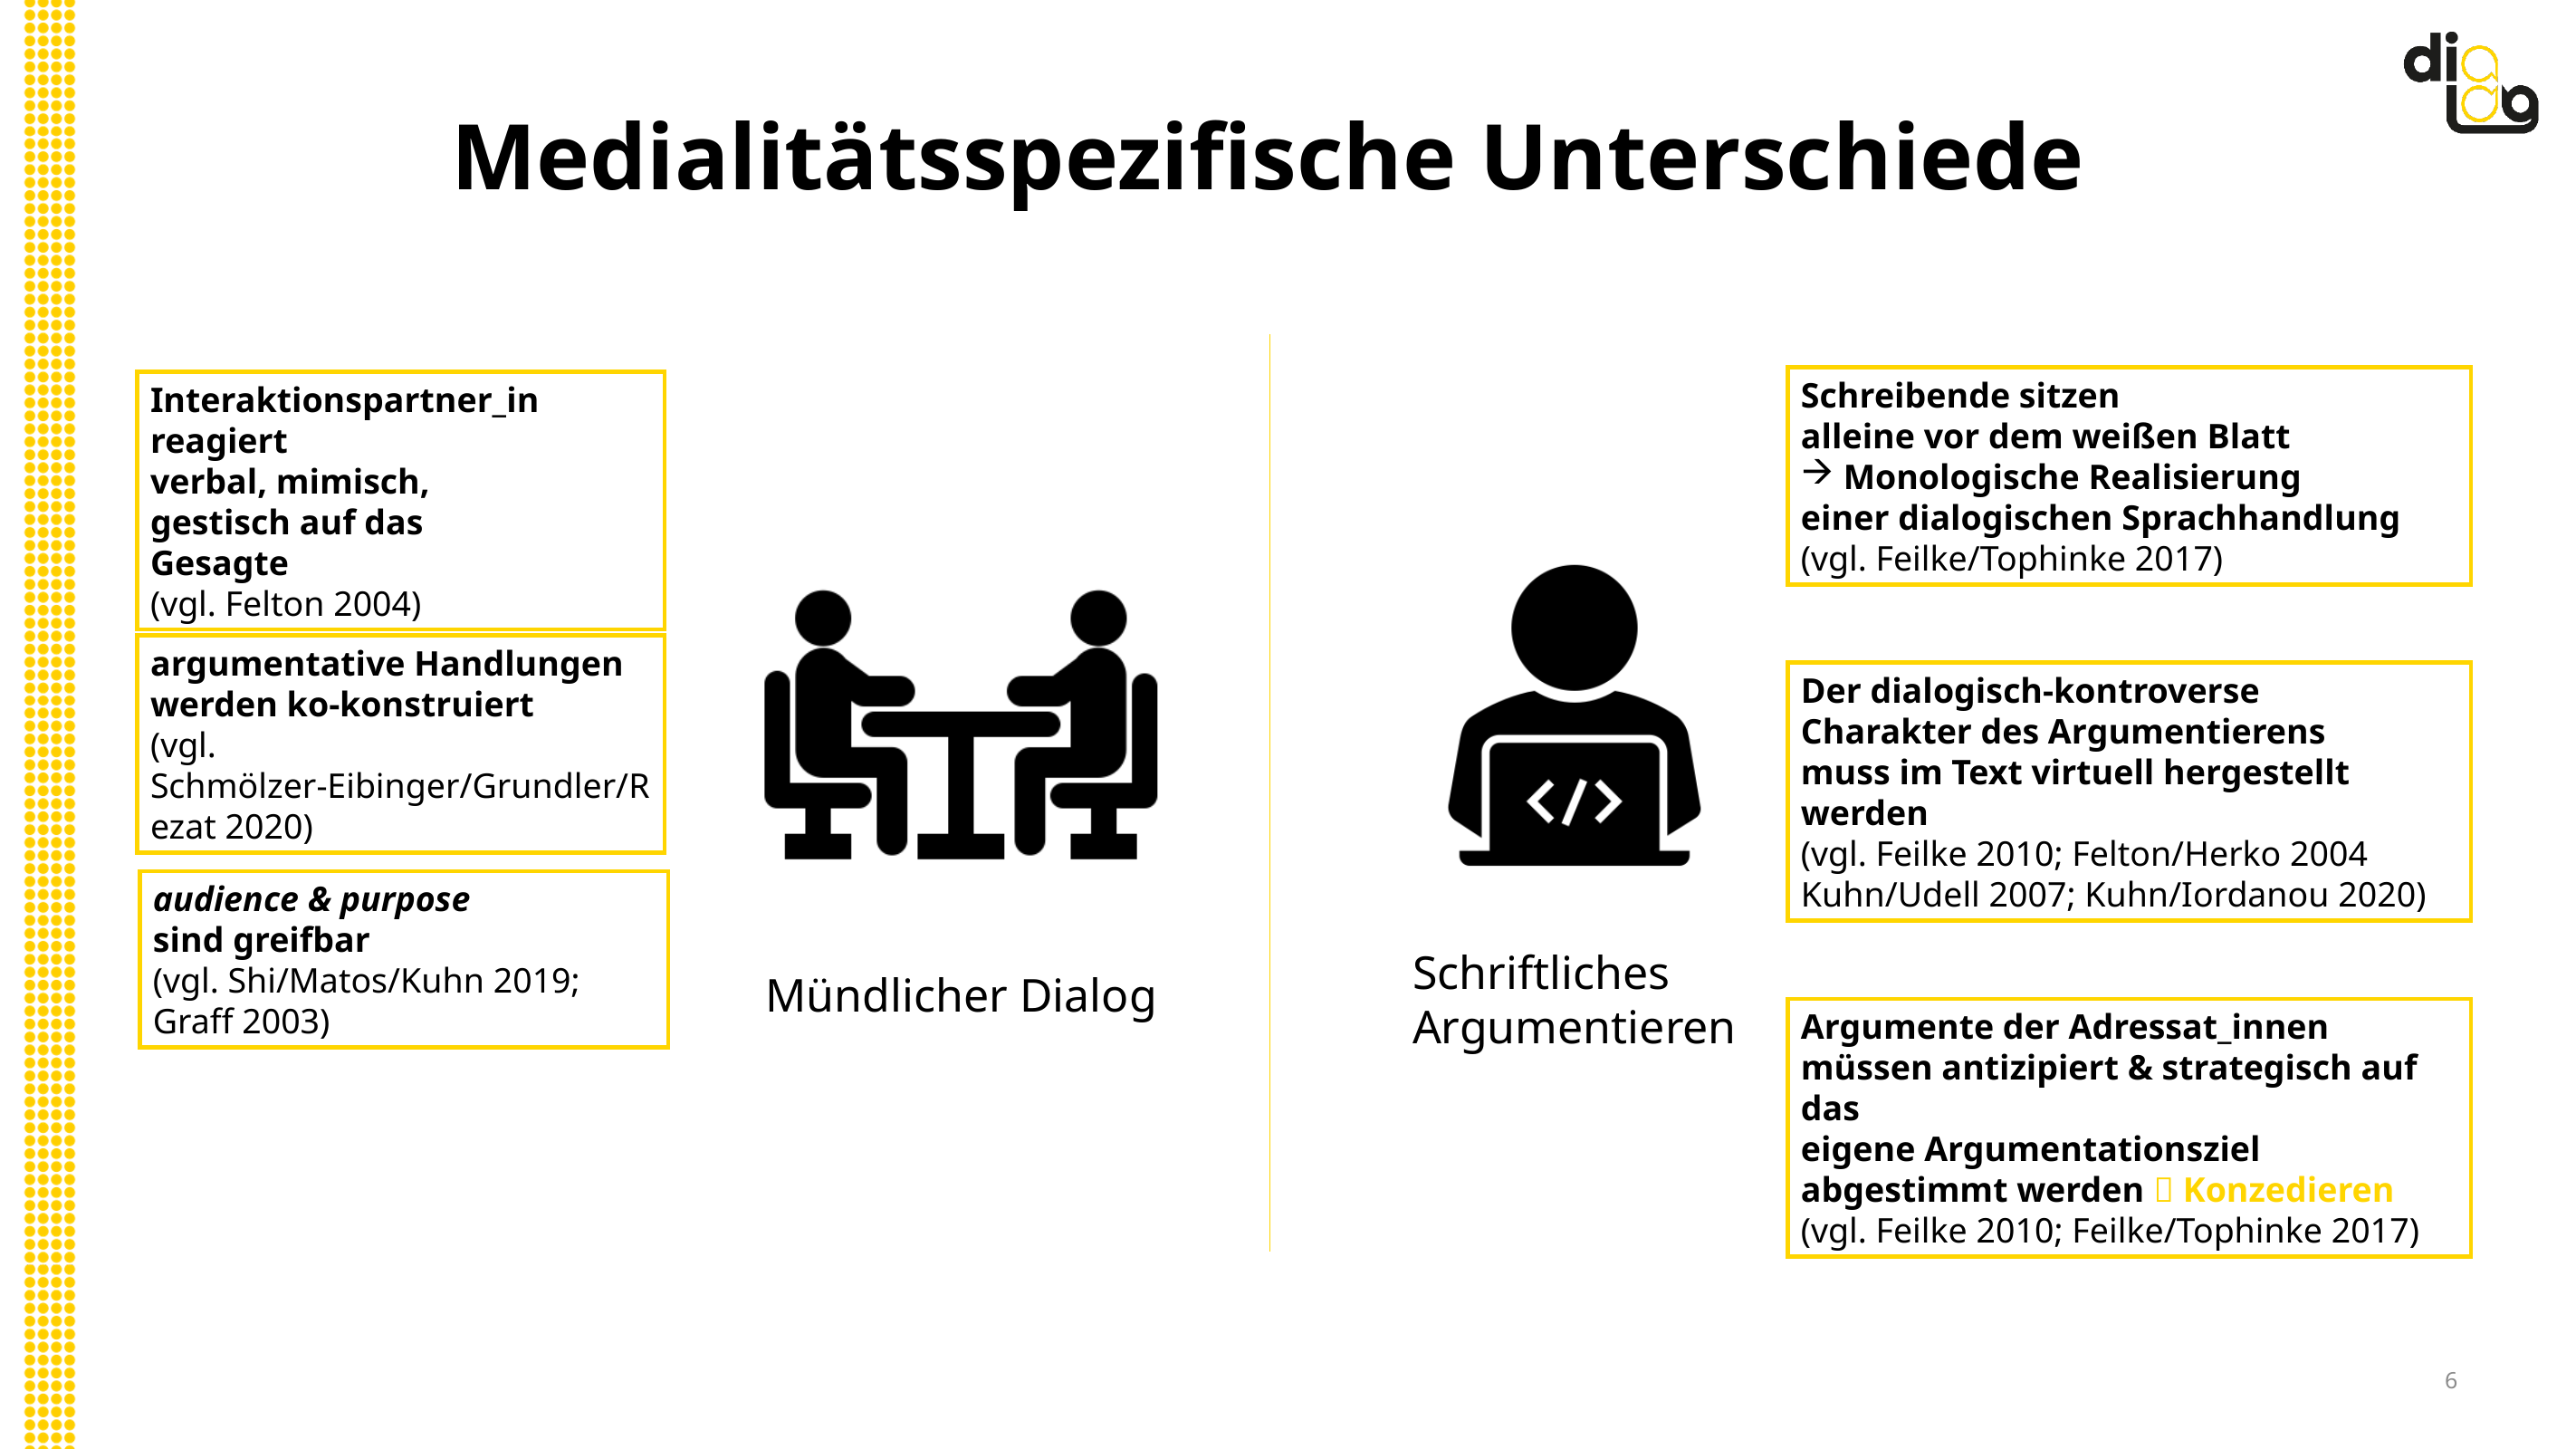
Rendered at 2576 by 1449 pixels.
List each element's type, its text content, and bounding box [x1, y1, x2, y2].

text_box Interaktionspartner_in reagiert verbal, mimisch, gestisch auf das Gesagte (vgl. Felton 2004) [136, 370, 666, 630]
picture [2399, 28, 2542, 138]
text_box Argumente der Adressat_innen müssen antizipiert & strategisch auf das eigene Argumentationsziel abgestimmt werden  Konzedieren (vgl. Feilke 2010; Feilke/Tophinke 2017) [1786, 998, 2472, 1258]
picture [1385, 510, 1764, 888]
text_box Der dialogisch-kontroverse Charakter des Argumentierens muss im Text virtuell hergestellt werden (vgl. Feilke 2010; Felton/Herko 2004 Kuhn/Udell 2007; Kuhn/Iordanou 2020) [1786, 662, 2472, 921]
text_box argumentative Handlungen werden ko-konstruiert (vgl. Schmölzer-Eibinger/Grundler/Rezat 2020) [136, 634, 666, 853]
picture [0, 0, 112, 1449]
text_box Schreibende sitzen alleine vor dem weißen Blatt Monologische Realisierung einer dialogischen Sprachhandlung (vgl. Feilke/Tophinke 2017) [1786, 367, 2472, 586]
title Medialitätsspezifische Unterschiede [137, 91, 2400, 372]
text_box audience & purpose sind greifbar (vgl. Shi/Matos/Kuhn 2019; Graff 2003) [139, 870, 669, 1049]
slide_number 6 [2061, 1343, 2472, 1421]
text_box Schriftliches Argumentieren [1399, 936, 1750, 1060]
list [716, 479, 1206, 969]
text_box Mündlicher Dialog [752, 969, 1171, 1029]
